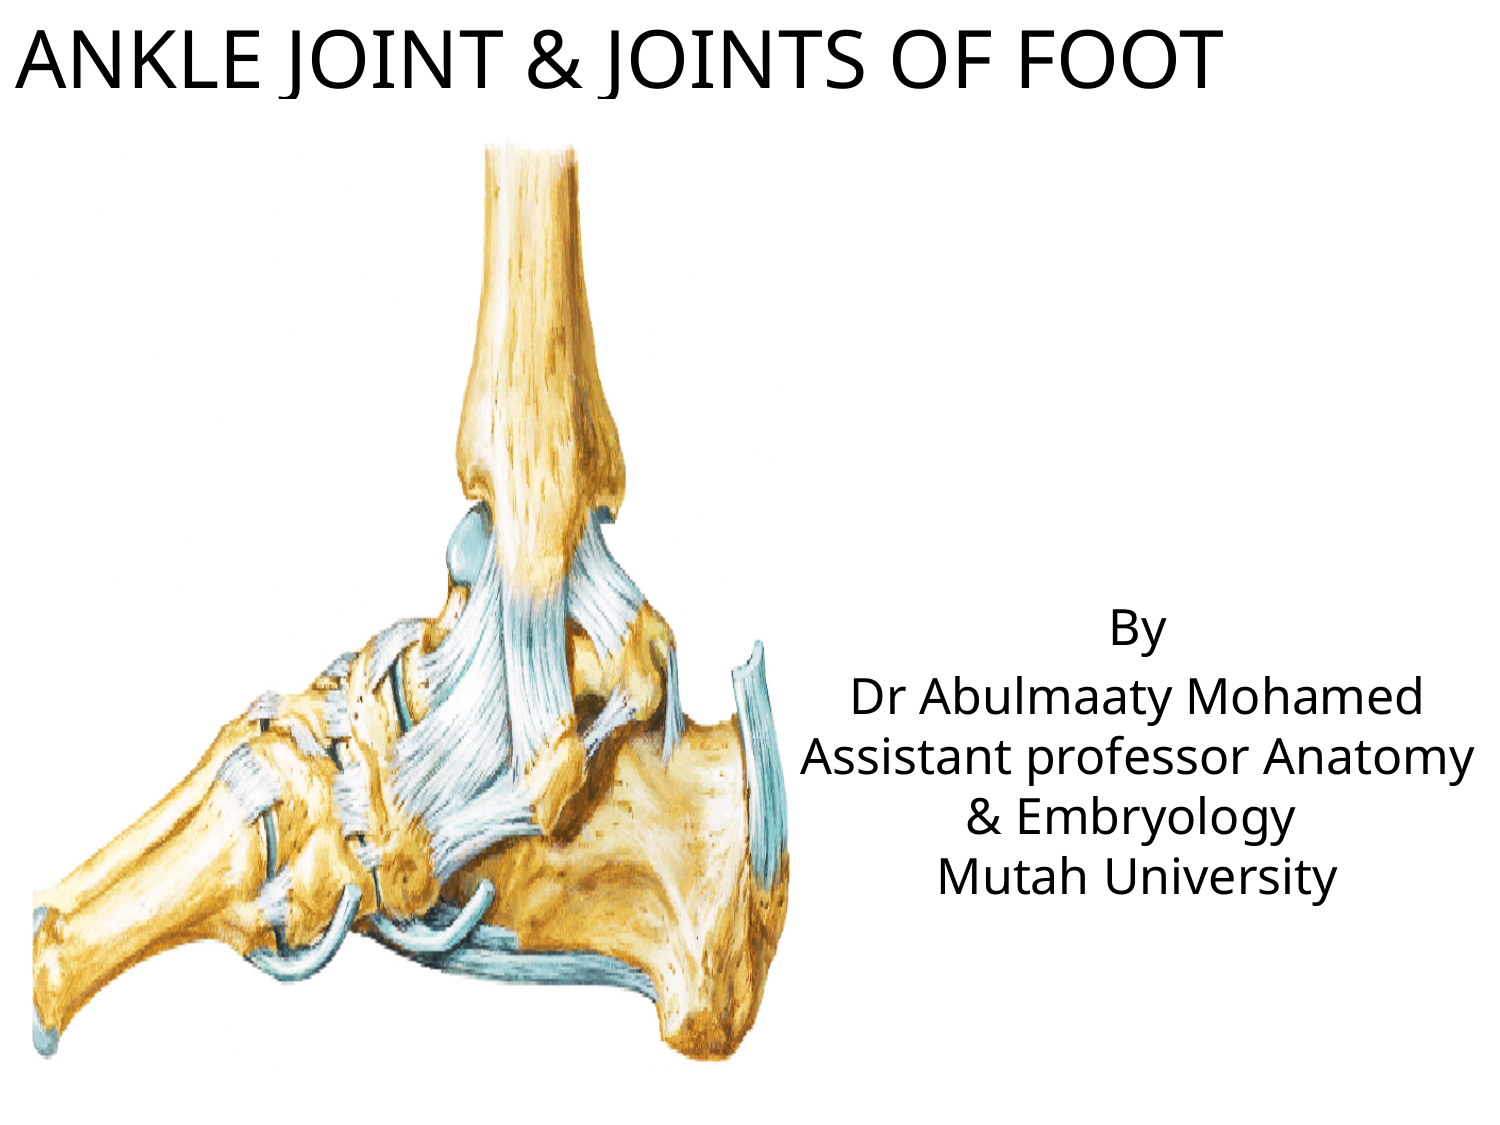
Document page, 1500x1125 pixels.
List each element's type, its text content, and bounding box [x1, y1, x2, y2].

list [24, 99, 801, 1088]
title ANKLE JOINT & JOINTS OF FOOT [0, 0, 1500, 113]
list By Dr Abulmaaty Mohamed Assistant professor Anatomy & Embryology Mutah University [804, 587, 1500, 1088]
